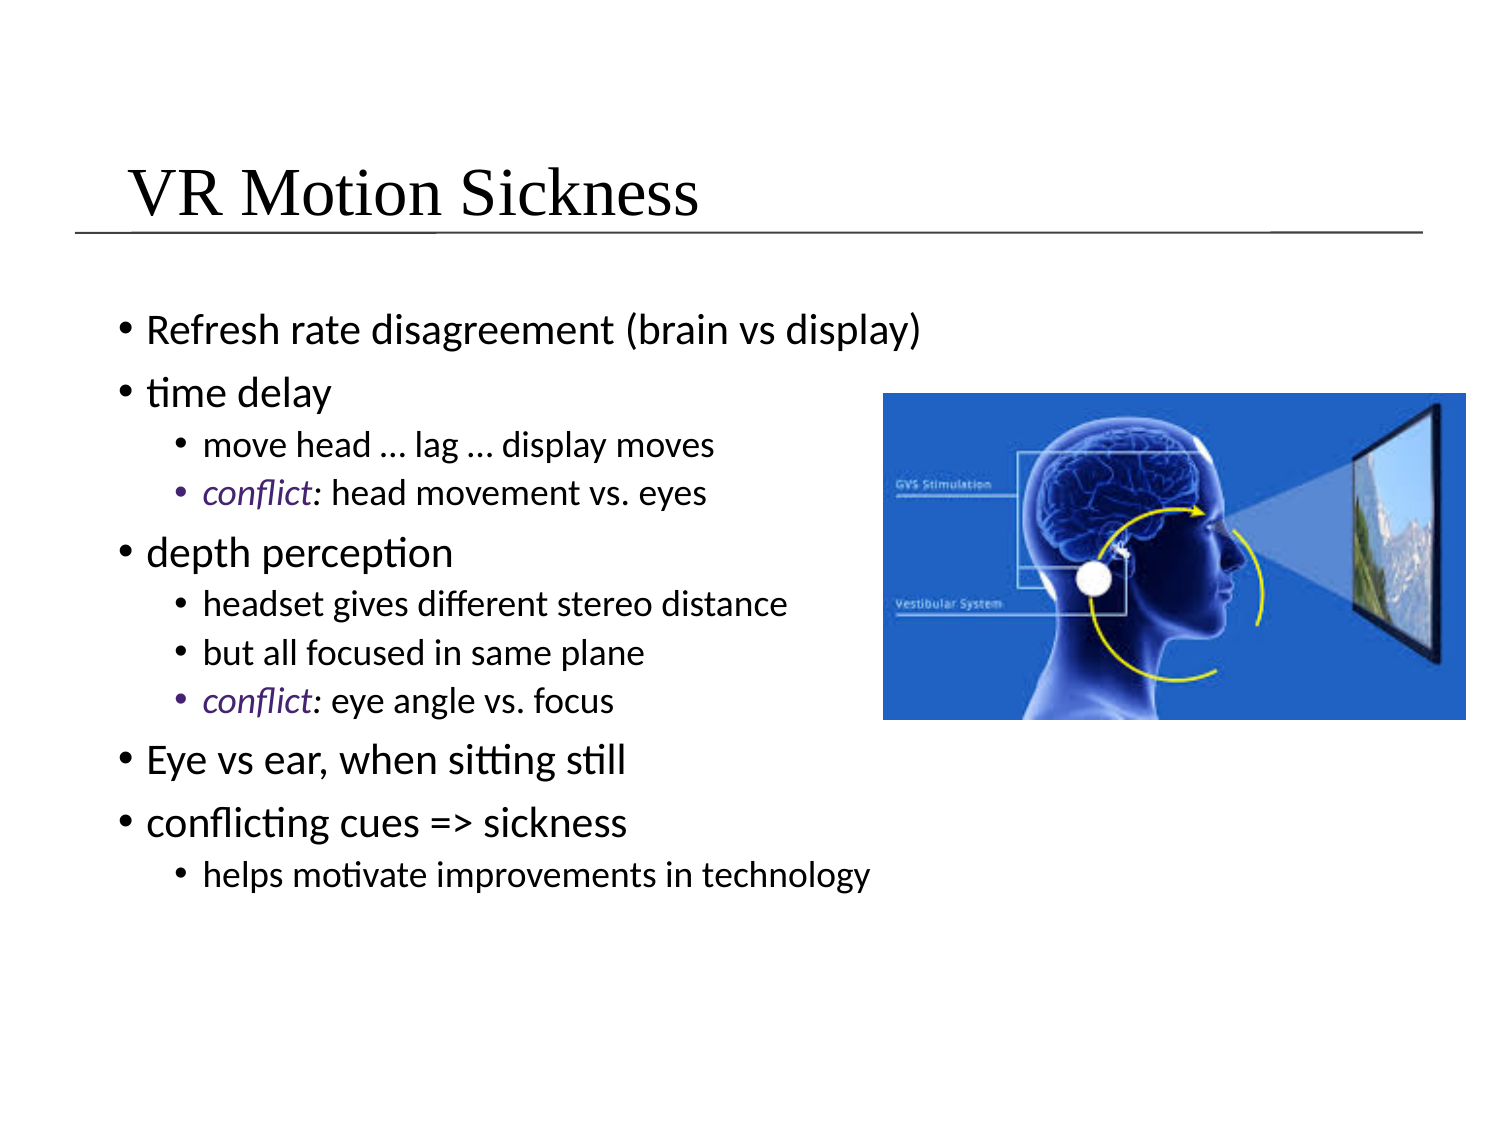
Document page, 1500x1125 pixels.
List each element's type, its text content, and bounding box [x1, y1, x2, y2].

picture [883, 393, 1466, 720]
list Refresh rate disagreement (brain vs display) time delay move head … lag … display moves conflict: head movement vs. eyes depth perception headset gives different stereo distance but all focused in same plane conflict: eye angle vs. focus Eye vs ear, when sitting still conflicting cues => sickness helps motivate improvements in technology [103, 299, 1397, 1014]
title VR Motion Sickness [112, 99, 1238, 288]
